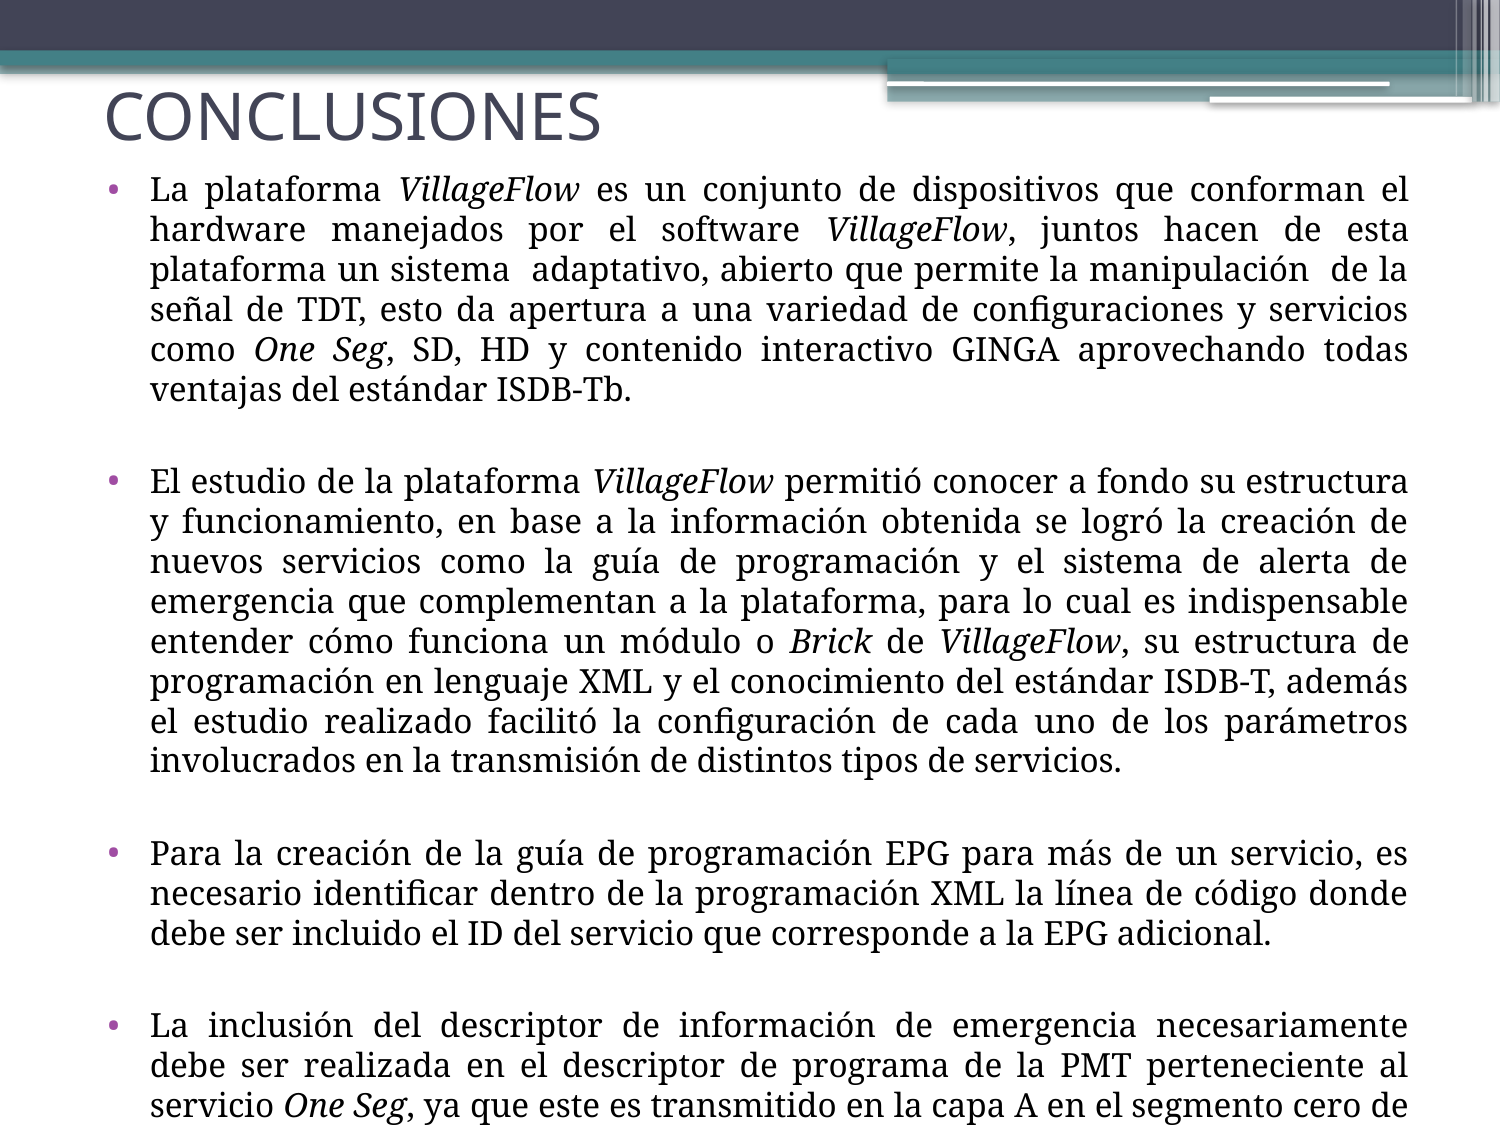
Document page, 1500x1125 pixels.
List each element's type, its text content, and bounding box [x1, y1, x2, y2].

title CONCLUSIONES [88, 66, 1439, 161]
list La plataforma VillageFlow es un conjunto de dispositivos que conforman el hardware manejados por el software VillageFlow, juntos hacen de esta plataforma un sistema adaptativo, abierto que permite la manipulación de la señal de TDT, esto da apertura a una variedad de configuraciones y servicios como One Seg, SD, HD y contenido interactivo GINGA aprovechando todas ventajas del estándar ISDB-Tb. El estudio de la plataforma VillageFlow permitió conocer a fondo su estructura y funcionamiento, en base a la información obtenida se logró la creación de nuevos servicios como la guía de programación y el sistema de alerta de emergencia que complementan a la plataforma, para lo cual es indispensable entender cómo funciona un módulo o Brick de VillageFlow, su estructura de programación en lenguaje XML y el conocimiento del estándar ISDB-T, además el estudio realizado facilitó la configuración de cada uno de los parámetros involucrados en la transmisión de distintos tipos de servicios. Para la creación de la guía de programación EPG para más de un servicio, es necesario identificar dentro de la programación XML la línea de código donde debe ser incluido el ID del servicio que corresponde a la EPG adicional. La inclusión del descriptor de información de emergencia necesariamente debe ser realizada en el descriptor de programa de la PMT perteneciente al servicio One Seg, ya que este es transmitido en la capa A en el segmento cero de la señal de TDT. [75, 160, 1425, 1106]
